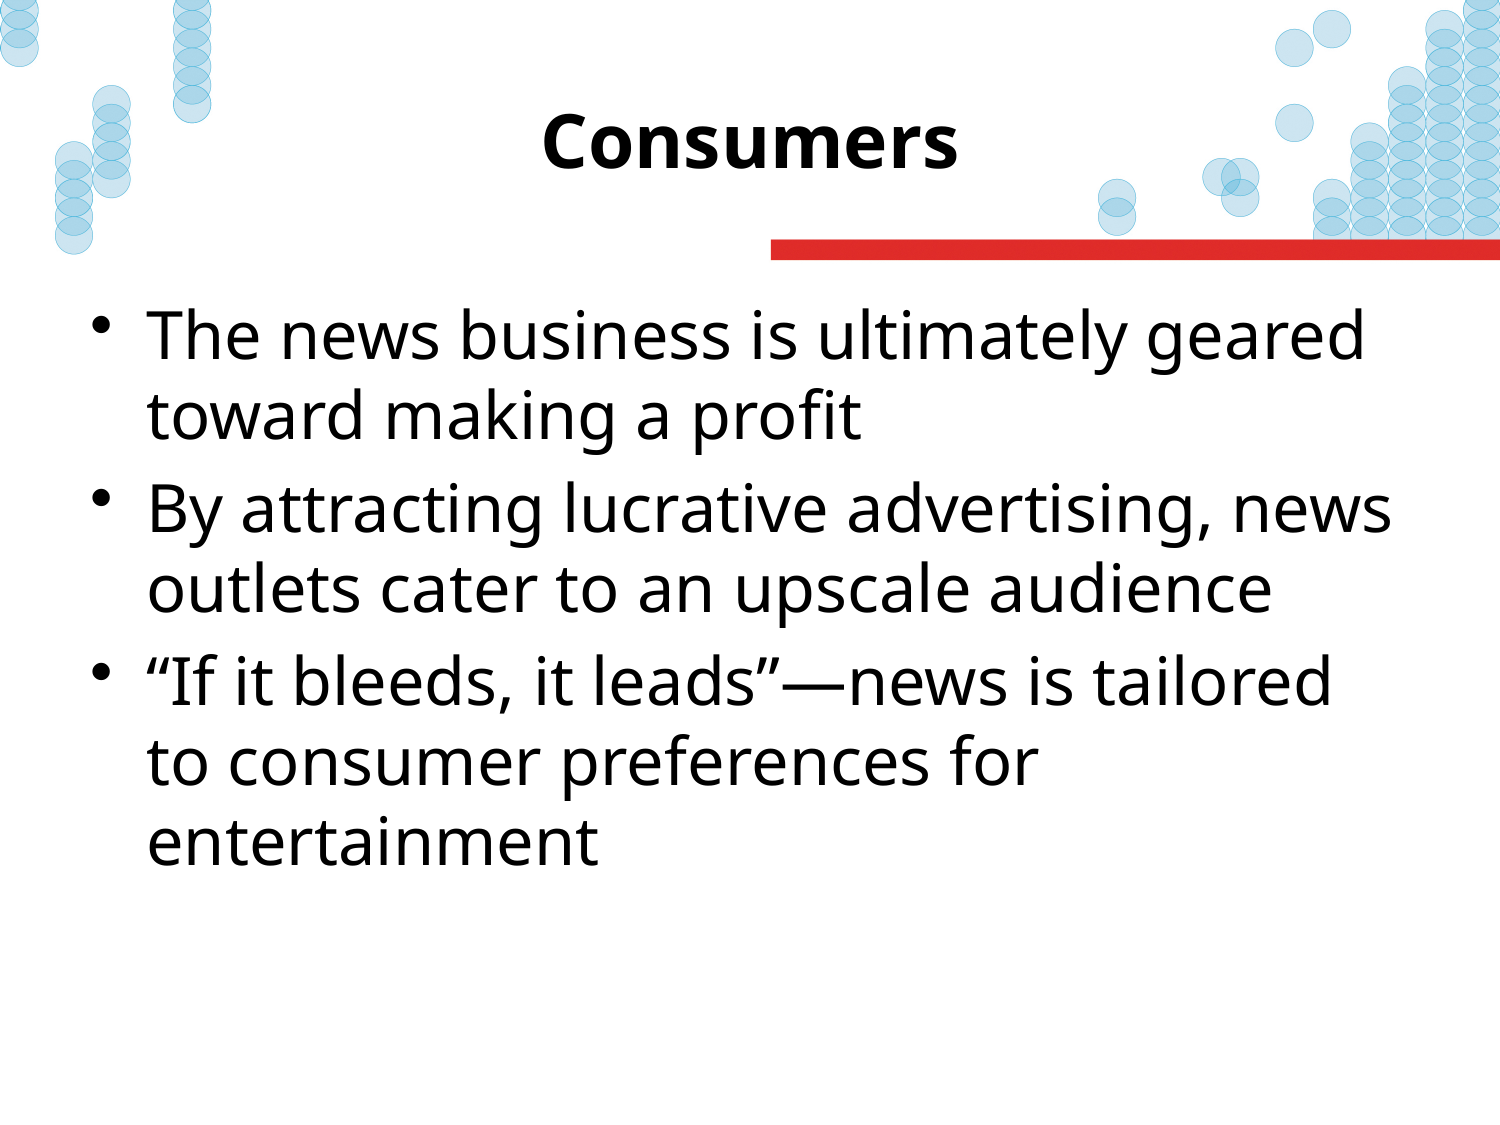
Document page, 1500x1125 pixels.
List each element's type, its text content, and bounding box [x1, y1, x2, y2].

picture [0, 0, 1500, 1125]
title Consumers [75, 45, 1425, 233]
list The news business is ultimately geared toward making a profit By attracting lucrative advertising, news outlets cater to an upscale audience “If it bleeds, it leads”—news is tailored to consumer preferences for entertainment [75, 285, 1425, 1005]
